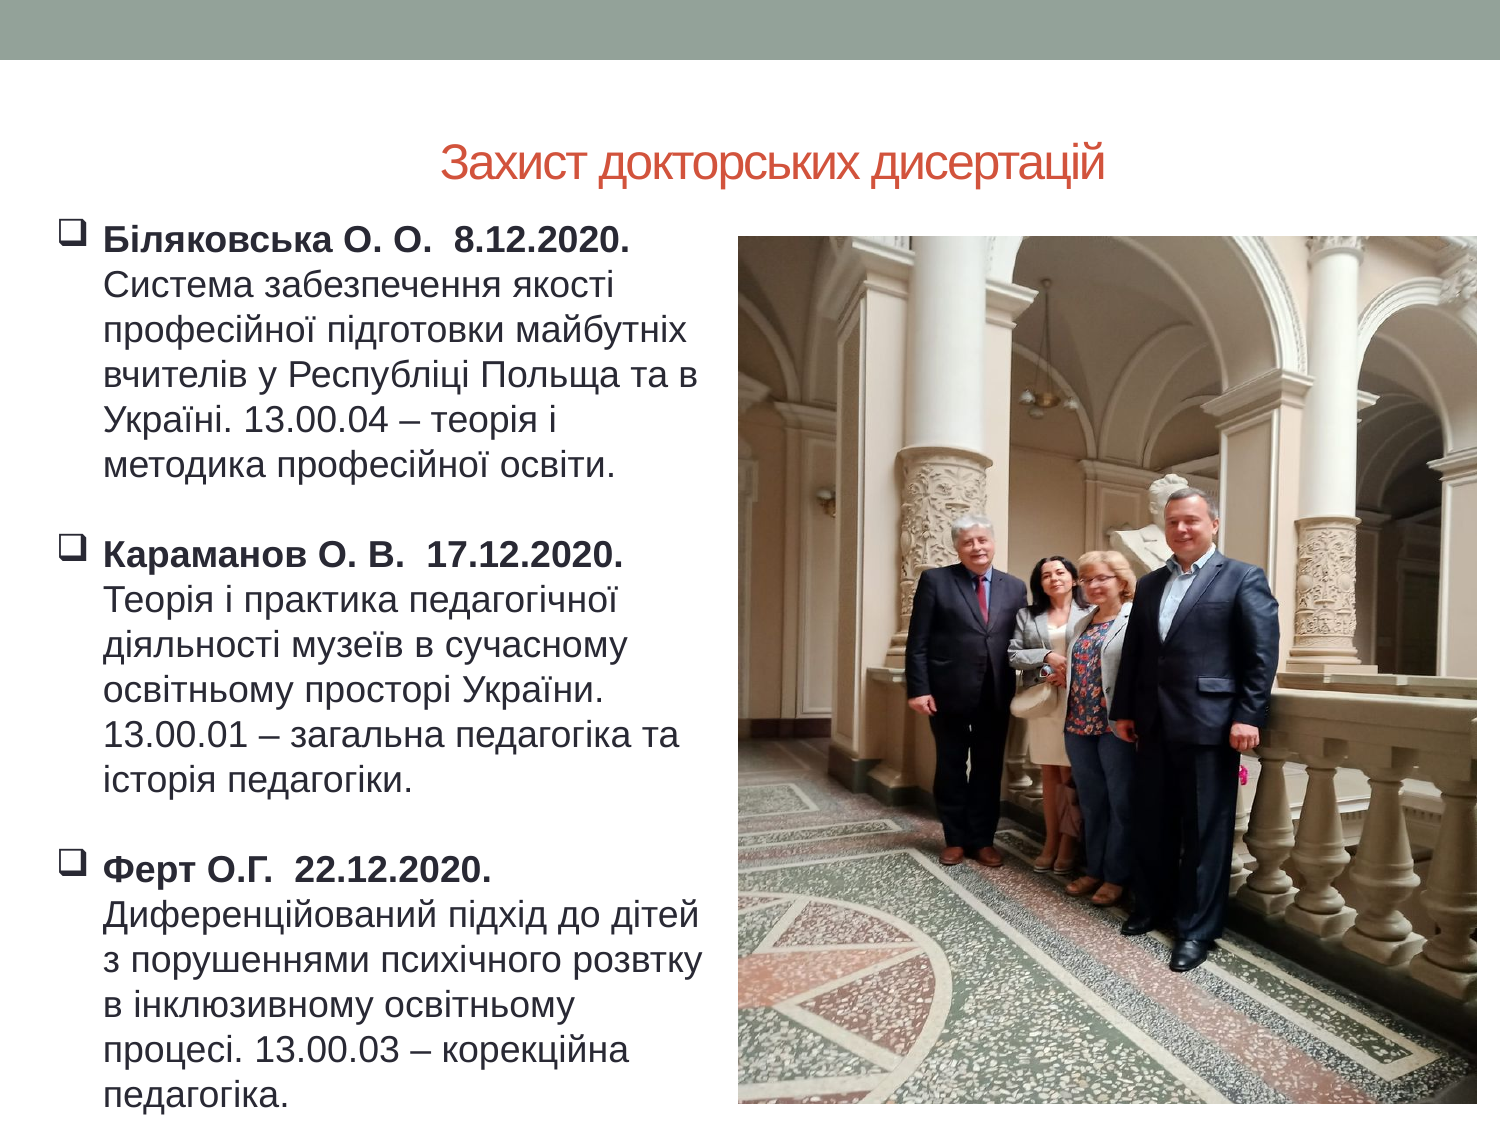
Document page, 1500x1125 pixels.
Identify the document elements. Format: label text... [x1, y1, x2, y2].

picture [737, 236, 1477, 1104]
text_box Біляковська О. О. 8.12.2020. Система забезпечення якості професійної підготовки майбутніх вчителів у Республіці Польща та в Україні. 13.00.04 – теорія і методика професійної освіти. Караманов О. В. 17.12.2020. Теорія і практика педагогічної діяльності музеїв в сучасному освітньому просторі України. 13.00.01 – загальна педагогіка та історія педагогіки. Ферт О.Г. 22.12.2020. Диференційований підхід до дітей з порушеннями психічного розвтку в інклюзивному освітньому процесі. 13.00.03 – корекційна педагогіка. [41, 208, 739, 1123]
title Захист докторських дисертацій [88, 78, 1439, 234]
